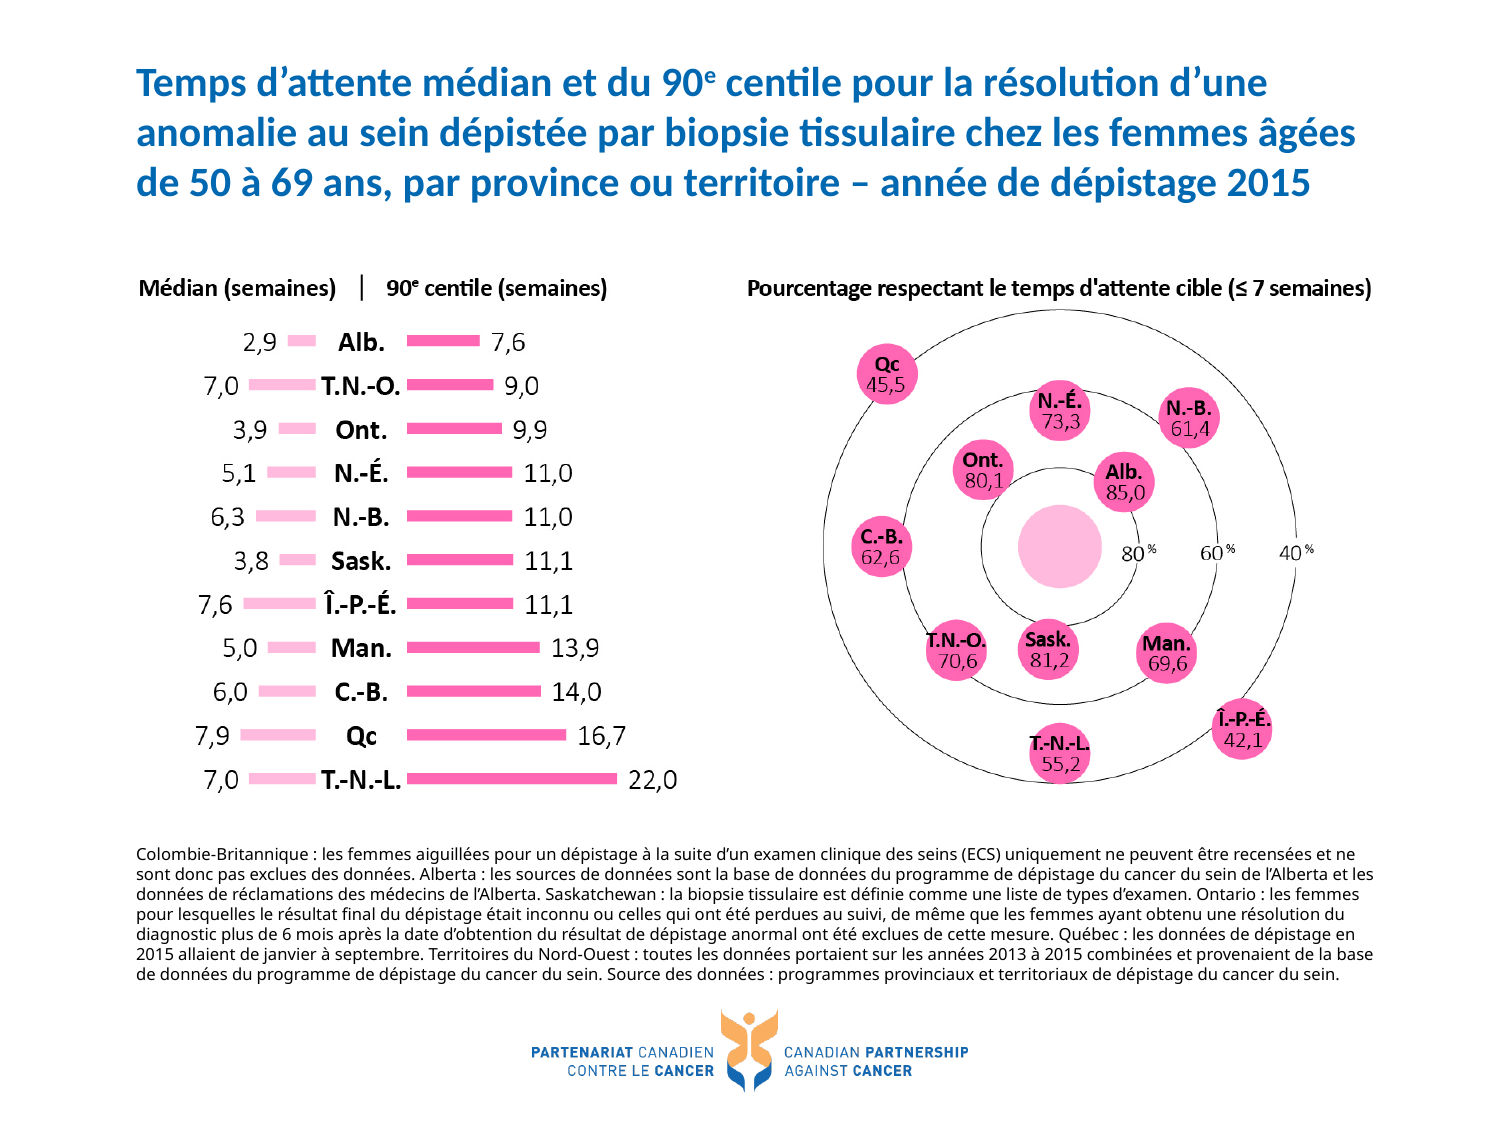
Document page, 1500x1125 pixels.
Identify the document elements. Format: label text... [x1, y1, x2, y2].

picture [532, 1009, 968, 1093]
text_box Temps d’attente médian et du 90e centile pour la résolution d’une anomalie au sein dépistée par biopsie tissulaire chez les femmes âgées de 50 à 69 ans, par province ou territoire – année de dépistage 2015 [121, 47, 1386, 212]
picture [137, 266, 1371, 798]
text_box Colombie-Britannique : les femmes aiguillées pour un dépistage à la suite d’un examen clinique des seins (ECS) uniquement ne peuvent être recensées et ne sont donc pas exclues des données. Alberta : les sources de données sont la base de données du programme de dépistage du cancer du sein de l’Alberta et les données de réclamations des médecins de l’Alberta. Saskatchewan : la biopsie tissulaire est définie comme une liste de types d’examen. Ontario : les femmes pour lesquelles le résultat final du dépistage était inconnu ou celles qui ont été perdues au suivi, de même que les femmes ayant obtenu une résolution du diagnostic plus de 6 mois après la date d’obtention du résultat de dépistage anormal ont été exclues de cette mesure. Québec : les données de dépistage en 2015 allaient de janvier à septembre. Territoires du Nord-Ouest : toutes les données portaient sur les années 2013 à 2015 combinées et provenaient de la base de données du programme de dépistage du cancer du sein. Source des données : programmes provinciaux et territoriaux de dépistage du cancer du sein. [121, 836, 1397, 992]
